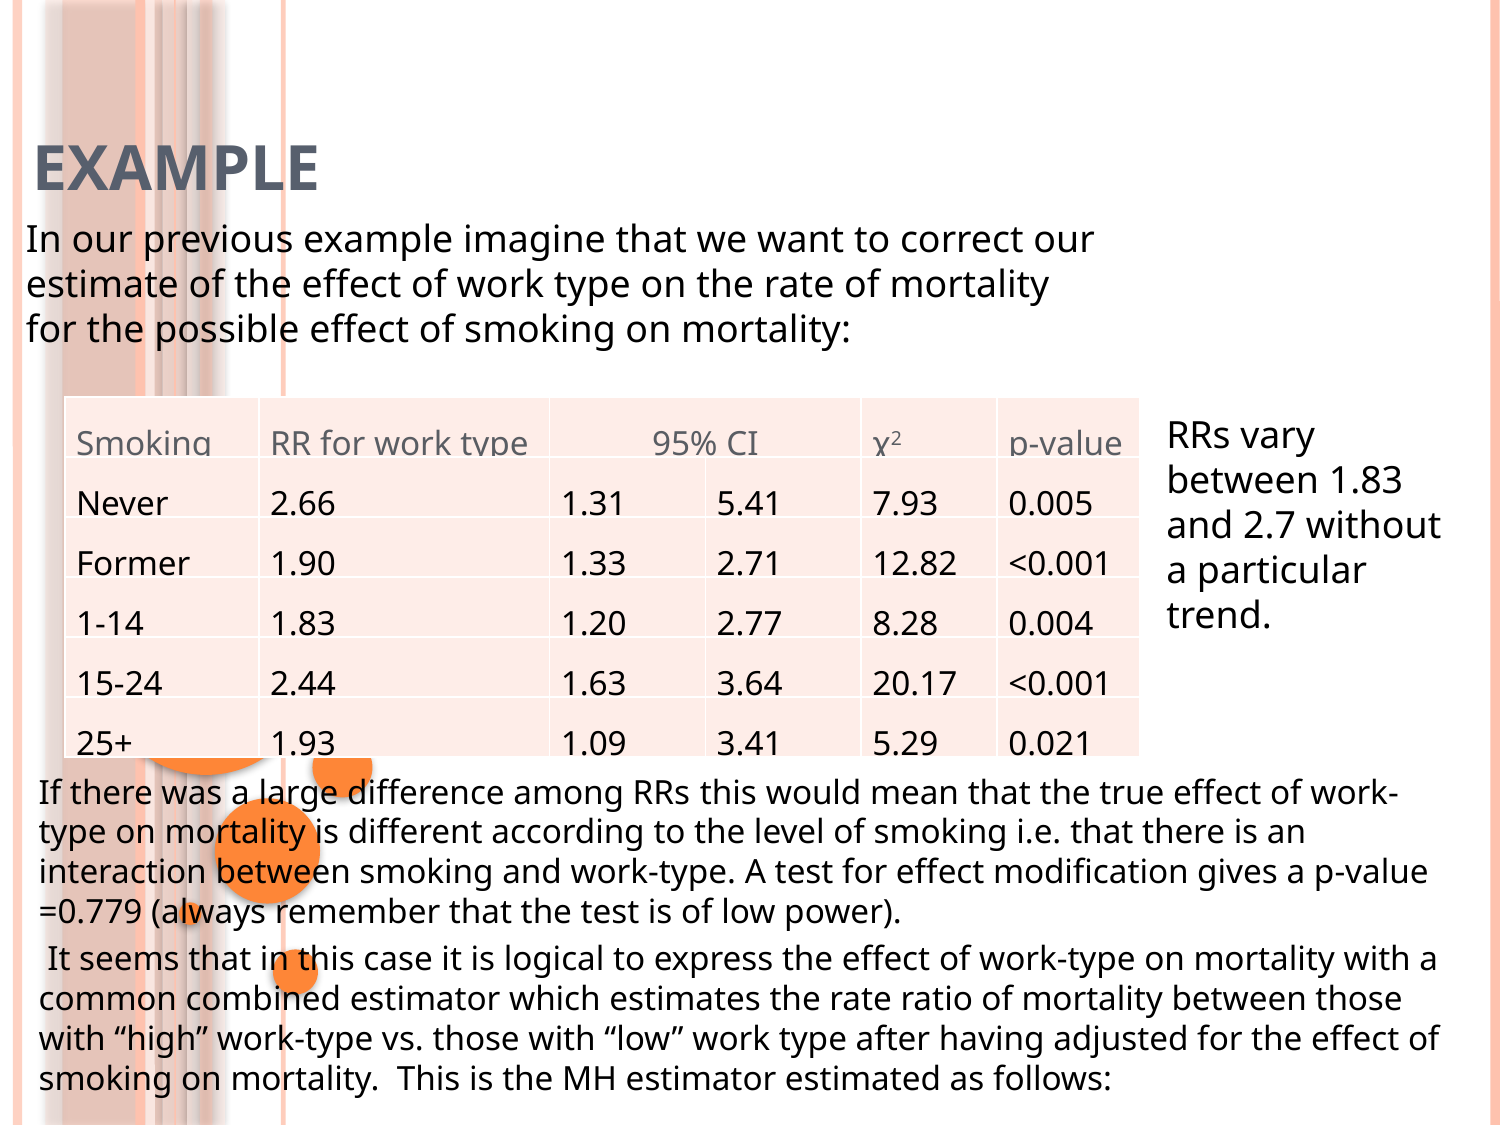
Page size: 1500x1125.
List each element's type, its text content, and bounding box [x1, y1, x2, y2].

table_cell 2.71 [706, 518, 860, 576]
table_cell <0.001 [998, 638, 1139, 696]
table_cell 12.82 [862, 518, 996, 576]
table_cell 1-14 [66, 578, 258, 636]
table_header p-value [998, 398, 1139, 456]
table_cell 3.41 [706, 698, 860, 756]
table_cell Former [66, 518, 258, 576]
table_cell 15-24 [66, 638, 258, 696]
table_cell 5.29 [862, 698, 996, 756]
table_cell 20.17 [862, 638, 996, 696]
table_cell 1.09 [550, 698, 705, 756]
table_cell 2.66 [260, 458, 549, 516]
text_box [28, 486, 1482, 1079]
table_cell 3.64 [706, 638, 860, 696]
table_cell 1.33 [550, 518, 705, 576]
table_cell 0.005 [998, 458, 1139, 516]
table_cell 0.021 [998, 698, 1139, 756]
table_cell 0.004 [998, 578, 1139, 636]
table_header RR for work type [260, 398, 549, 456]
table_cell Never [66, 458, 258, 516]
table_cell 2.44 [260, 638, 549, 696]
table_cell 25+ [66, 698, 258, 756]
table_cell 2.77 [706, 578, 860, 636]
table_header χ2 [862, 398, 996, 456]
table_cell 1.31 [550, 458, 705, 516]
table_cell 7.93 [862, 458, 996, 516]
text_box If there was a large difference among RRs this would mean that the true effect of work-type on mortality is different according to the level of smoking i.e. that there is an interaction between smoking and work-type. A test for effect modification gives a p-value =0.779 (always remember that the test is of low power). It seems that in this case it is logical to express the effect of work-type on mortality with a common combined estimator which estimates the rate ratio of mortality between those with “high” work-type vs. those with “low” work type after having adjusted for the effect of smoking on mortality. This is the MH estimator estimated as follows: [23, 763, 1477, 1106]
table_cell 1.63 [550, 638, 705, 696]
table_cell 8.28 [862, 578, 996, 636]
table_header Smoking [66, 398, 258, 456]
table_cell 1.83 [260, 578, 549, 636]
table_cell 5.41 [706, 458, 860, 516]
title Example [17, 7, 1500, 211]
table_header 95% CI [550, 398, 860, 456]
table_cell <0.001 [998, 518, 1139, 576]
text_box RRs vary between 1.83 and 2.7 without a particular trend. [1151, 403, 1481, 644]
table_cell 1.90 [260, 518, 549, 576]
table_cell 1.93 [260, 698, 549, 756]
text_box In our previous example imagine that we want to correct our estimate of the effect of work type on the rate of mortality for the possible effect of smoking on mortality: [10, 208, 1117, 358]
table_cell 1.20 [550, 578, 705, 636]
